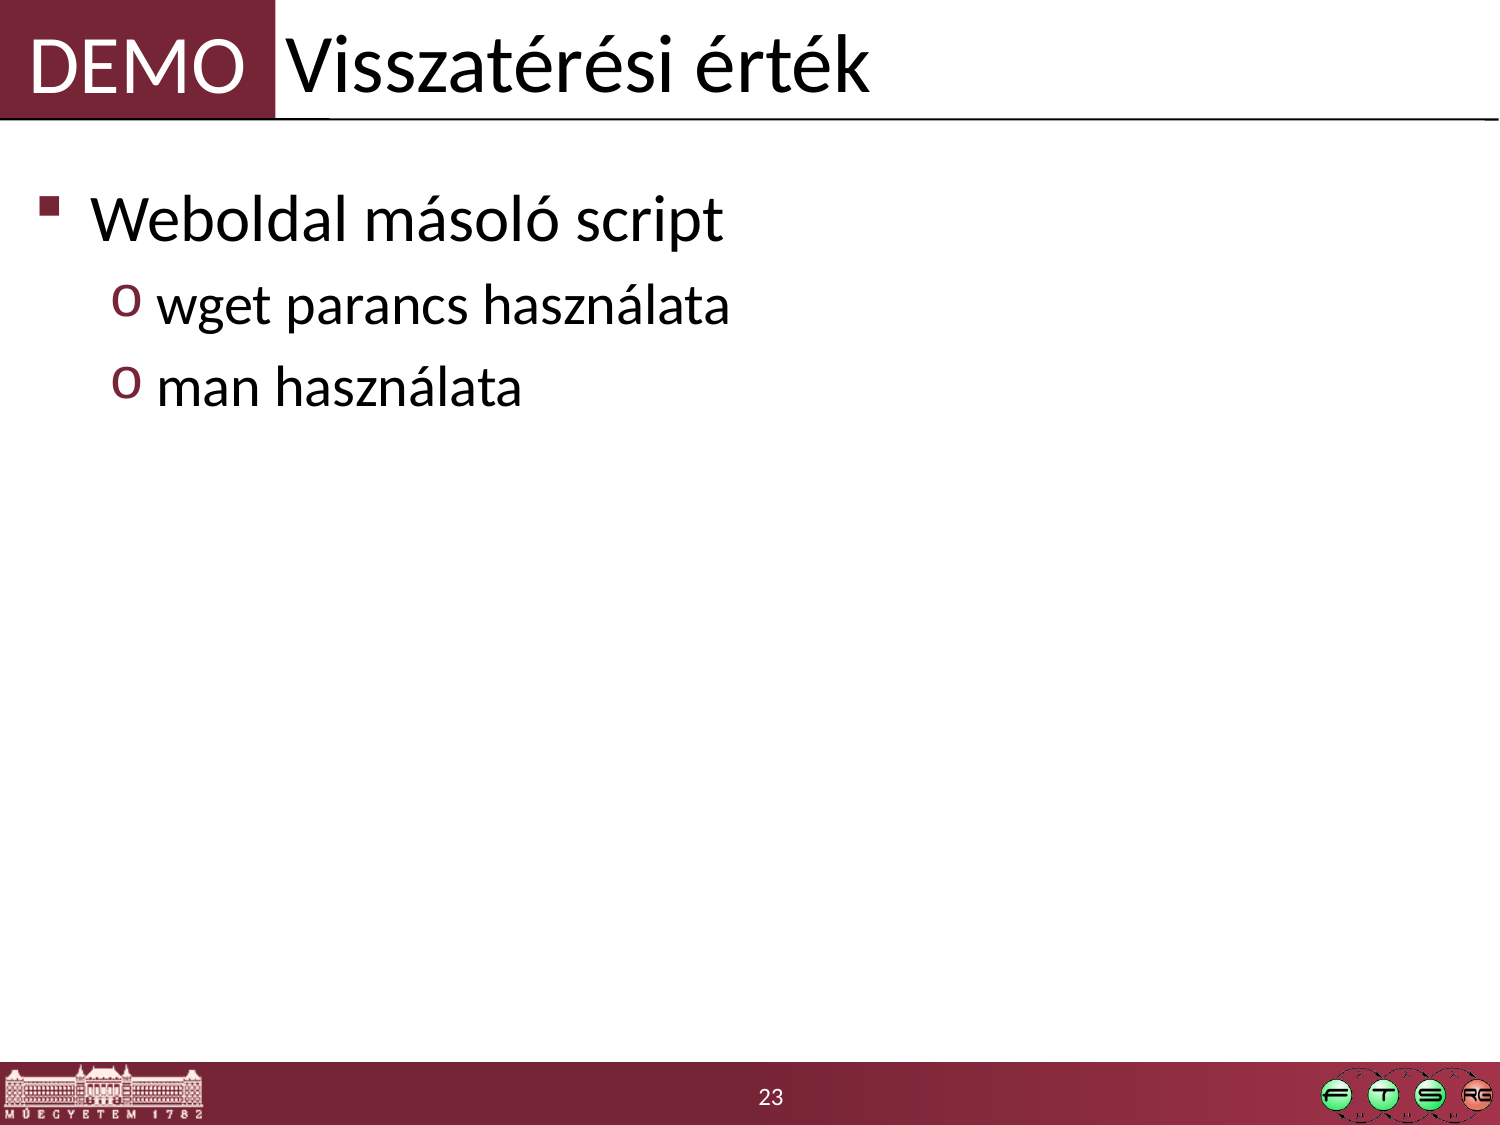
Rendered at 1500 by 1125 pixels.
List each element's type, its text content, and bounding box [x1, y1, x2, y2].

picture [0, 1063, 209, 1123]
list Visszatérési érték [269, 0, 1500, 120]
slide_number 23 [527, 1066, 1015, 1125]
picture [1318, 1065, 1494, 1125]
list Weboldal másoló script wget parancs használata man használata [19, 167, 1475, 1048]
